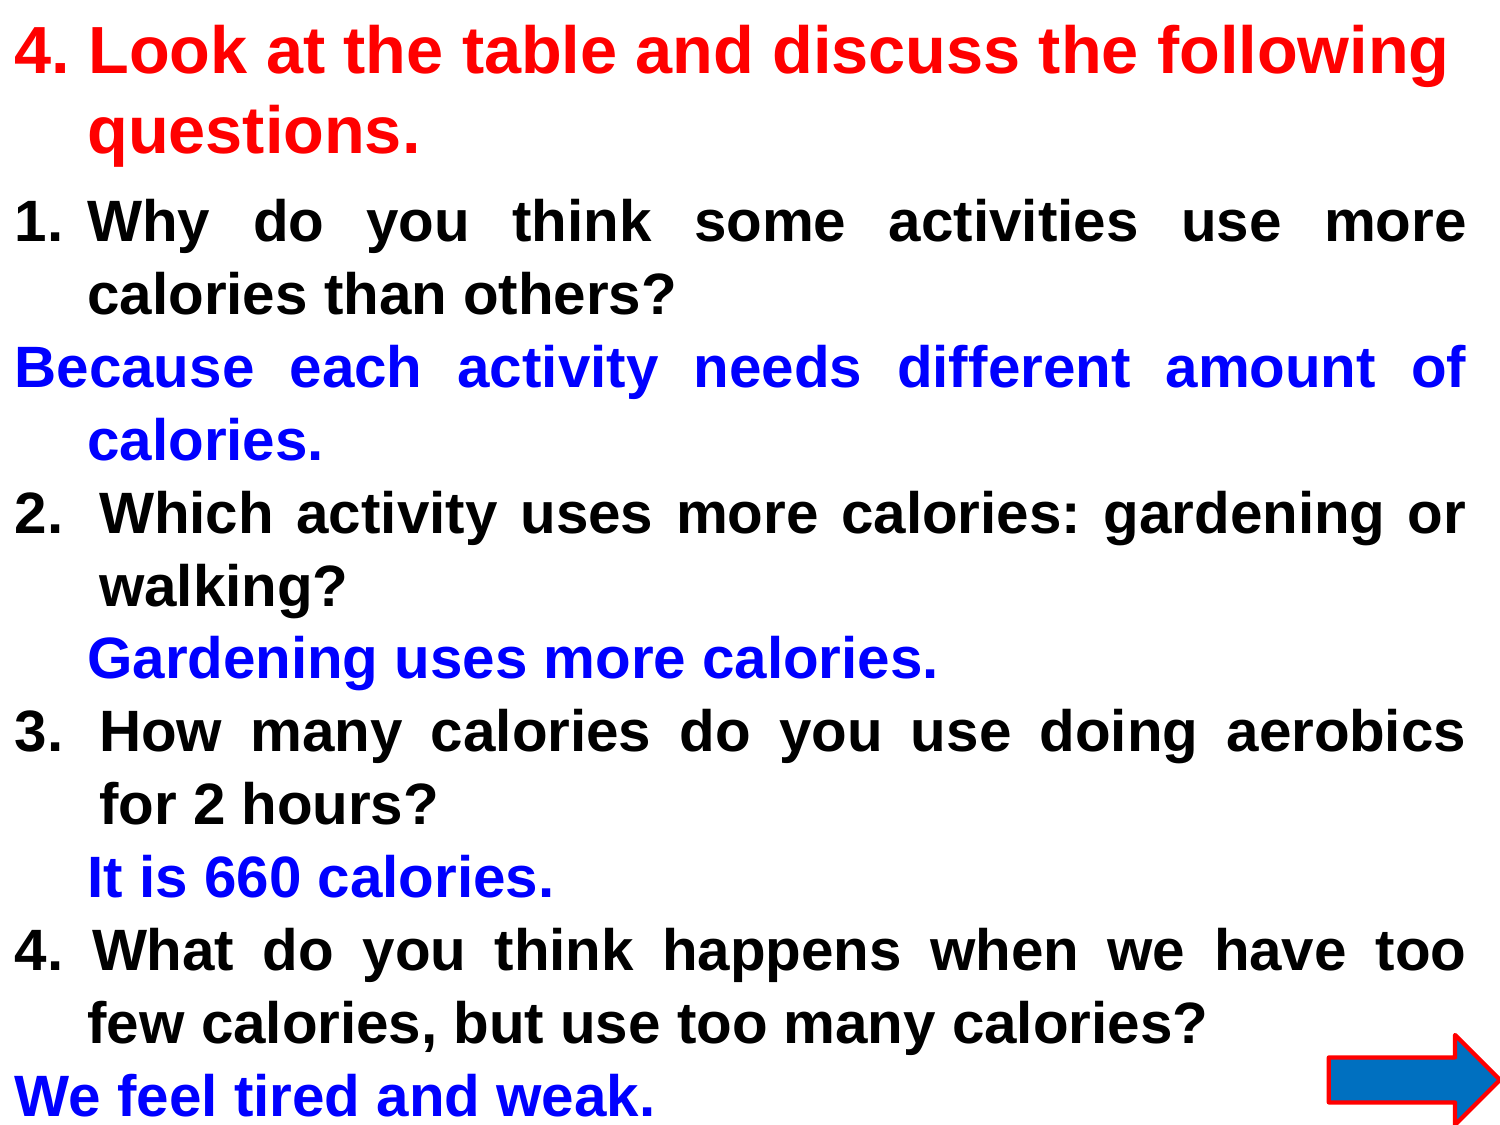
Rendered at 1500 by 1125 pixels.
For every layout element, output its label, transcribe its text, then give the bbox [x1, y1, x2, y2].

text_box 4. Look at the table and discuss the following questions. [0, 0, 1483, 172]
text_box 1. Why do you think some activities use more calories than others? Because each activity needs different amount of calories. Which activity uses more calories: gardening or walking? Gardening uses more calories. How many calories do you use doing aerobics for 2 hours? It is 660 calories. 4. What do you think happens when we have too few calories, but use too many calories? We feel tired and weak. [0, 172, 1483, 1125]
text_box [1326, 1033, 1500, 1125]
